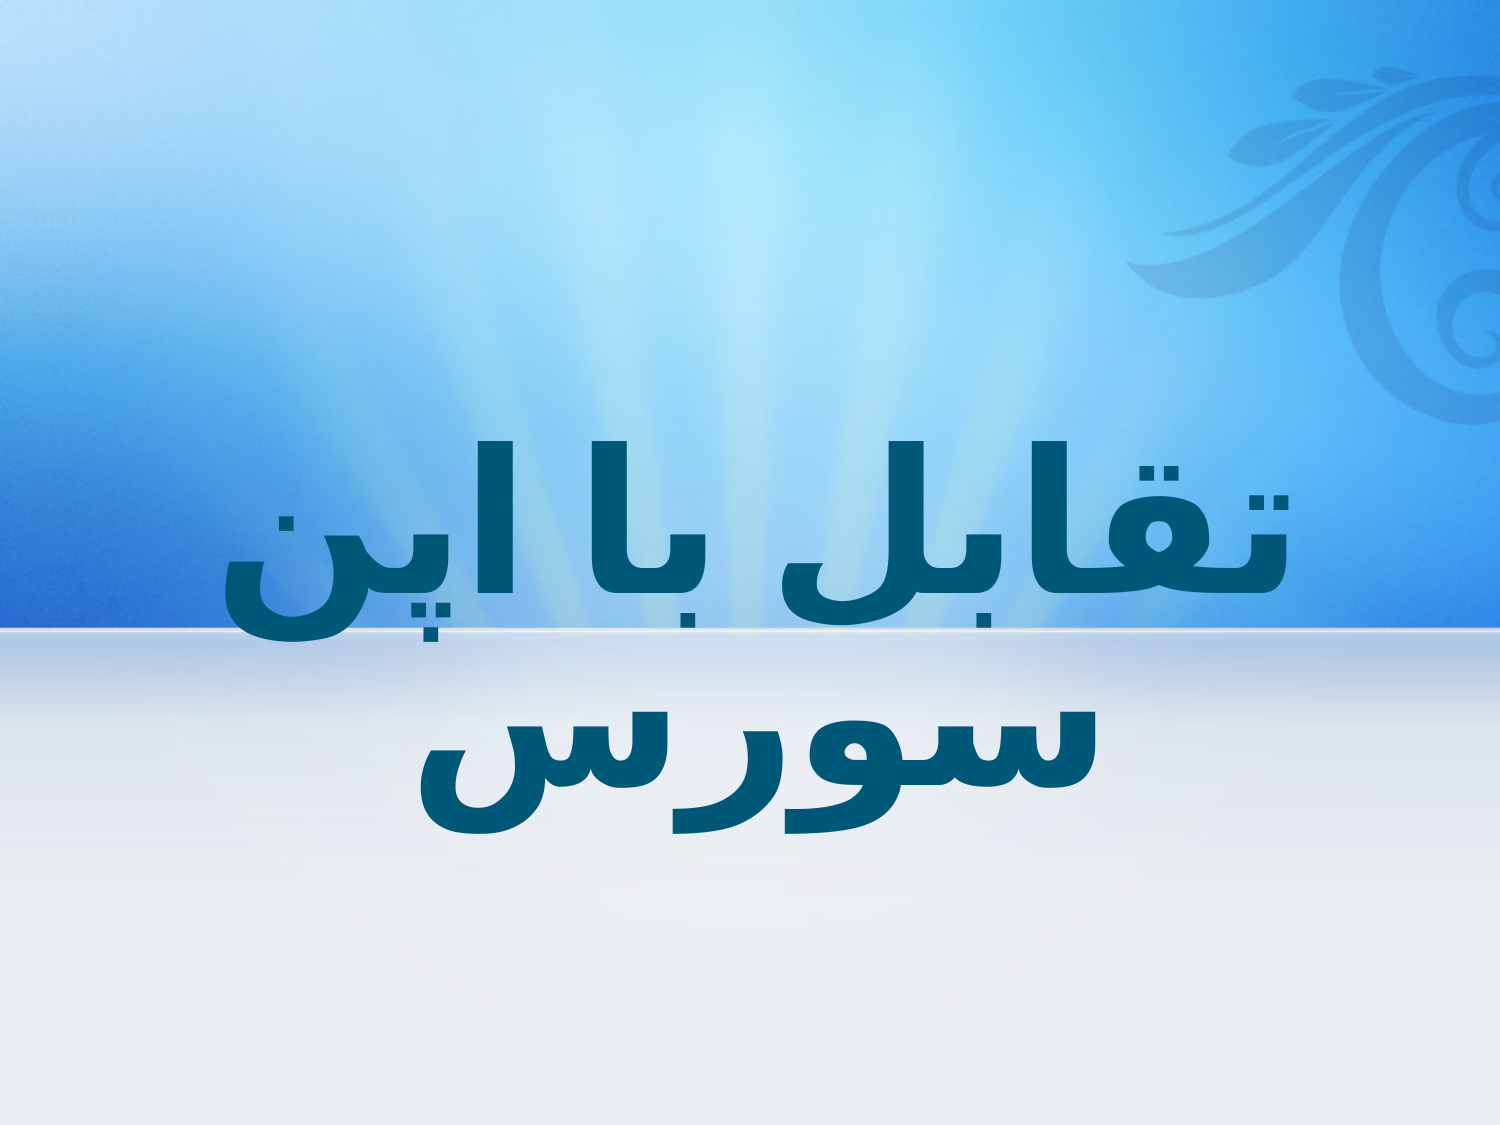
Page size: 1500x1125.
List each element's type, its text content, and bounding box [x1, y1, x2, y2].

picture [0, 0, 1500, 1125]
title تقابل با اپن سورس [47, 542, 1473, 722]
